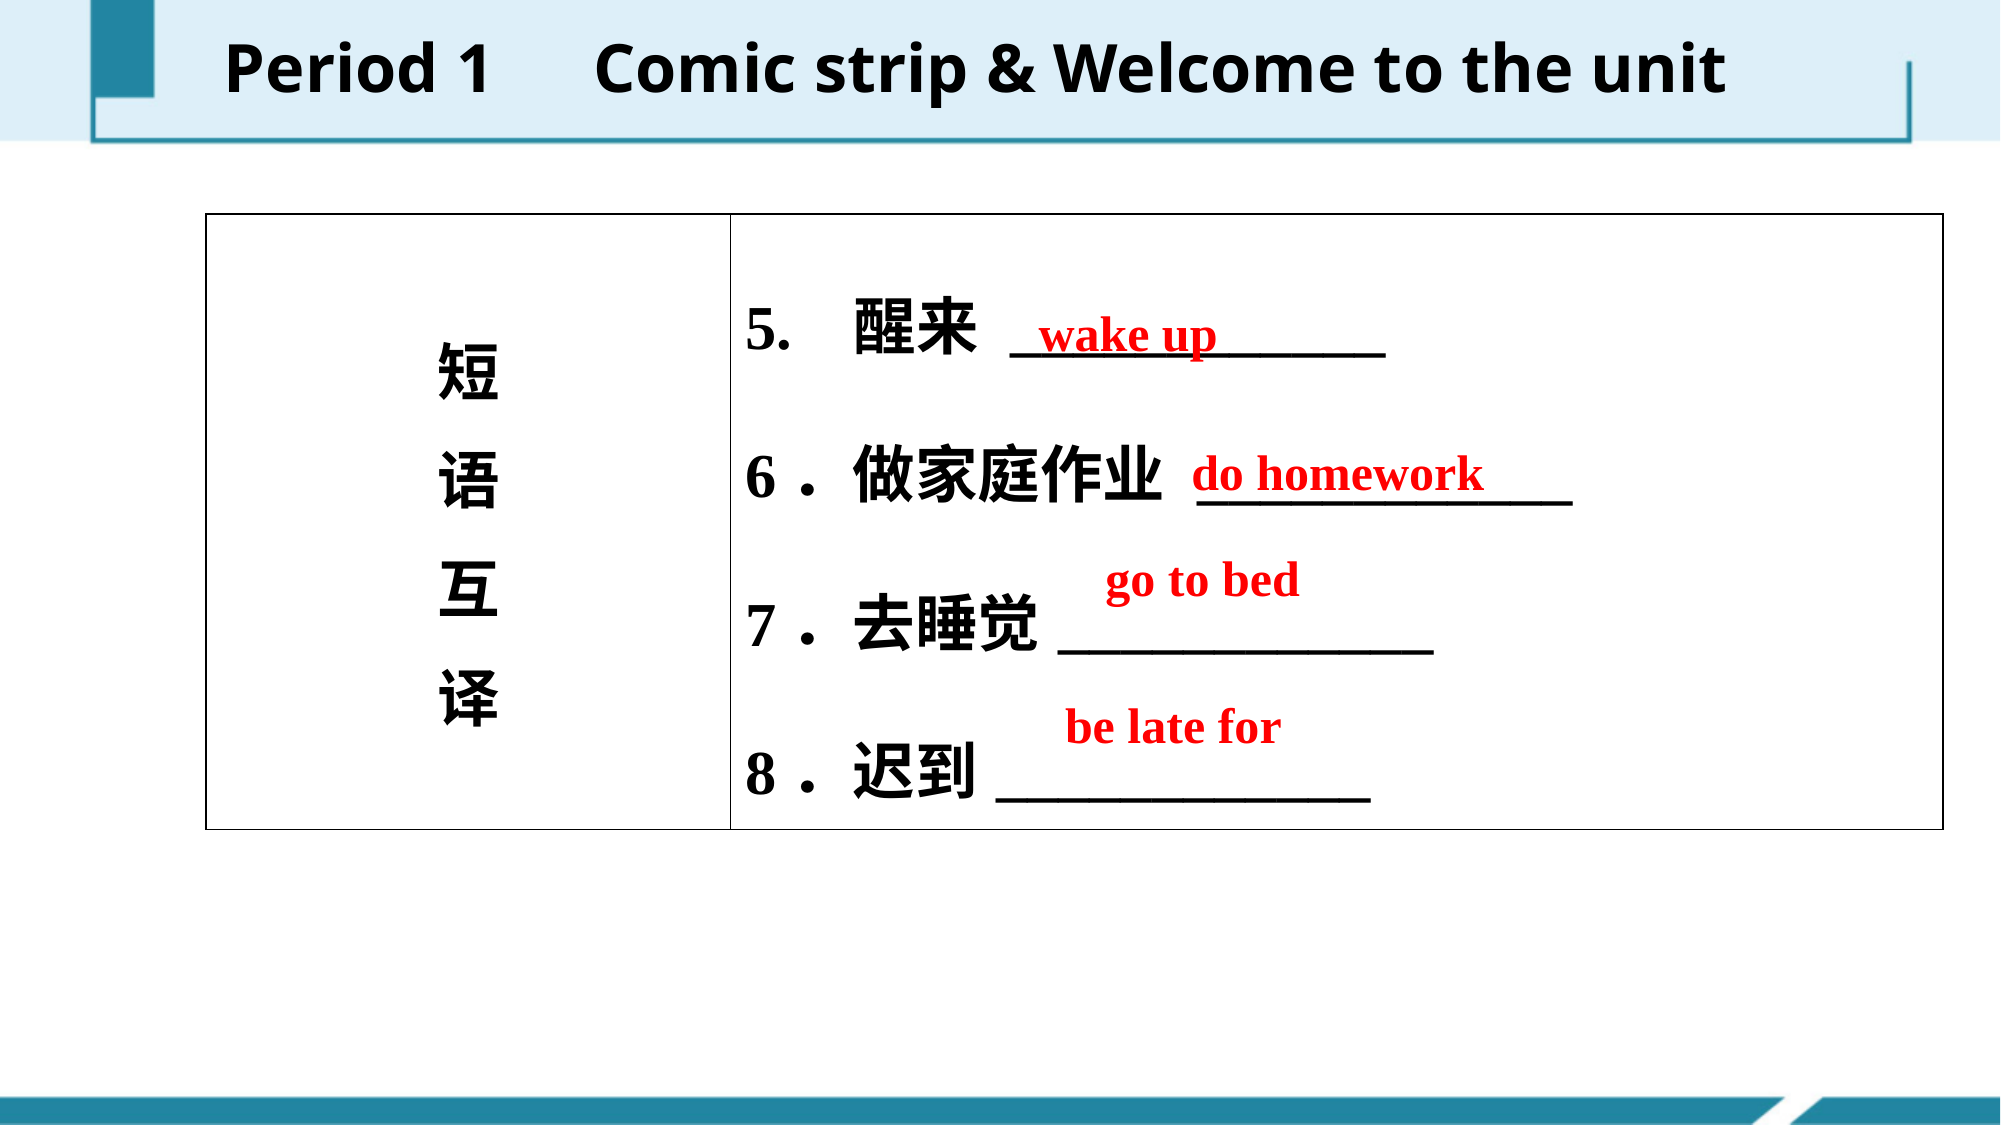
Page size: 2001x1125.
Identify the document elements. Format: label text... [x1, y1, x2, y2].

text_box be late for [1037, 685, 1297, 761]
text_box [654, 477, 915, 537]
text_box Period 1 Comic strip & Welcome to the unit [208, 18, 1744, 114]
text_box do homework [1176, 432, 1500, 508]
table_header 5. 醒来 ____________ 6．做家庭作业 ____________ 7．去睡觉____________ 8．迟到____________ [731, 215, 1942, 829]
text_box wake up [1023, 293, 1233, 369]
text_box go to bed [1090, 538, 1315, 614]
table_header 短 语 互 译 [207, 215, 730, 829]
picture [0, 0, 2001, 1125]
